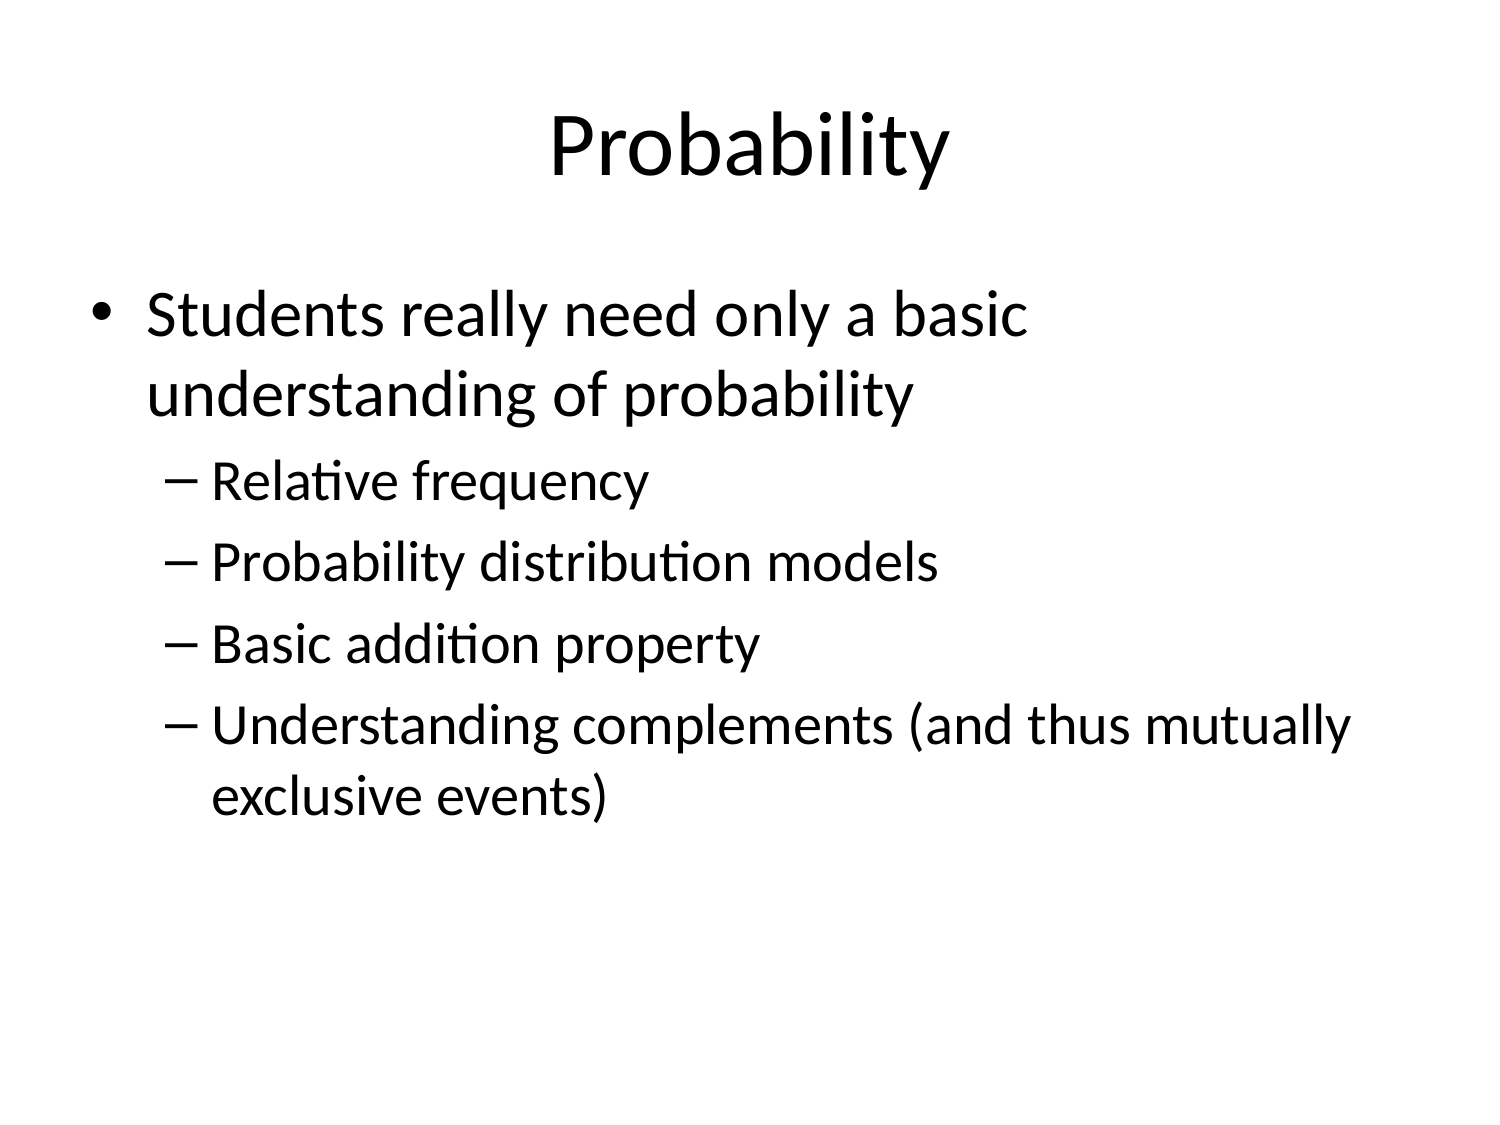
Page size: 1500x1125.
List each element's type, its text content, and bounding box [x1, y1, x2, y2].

title Probability [75, 45, 1425, 233]
list Students really need only a basic understanding of probability Relative frequency Probability distribution models Basic addition property Understanding complements (and thus mutually exclusive events) [75, 262, 1425, 1005]
